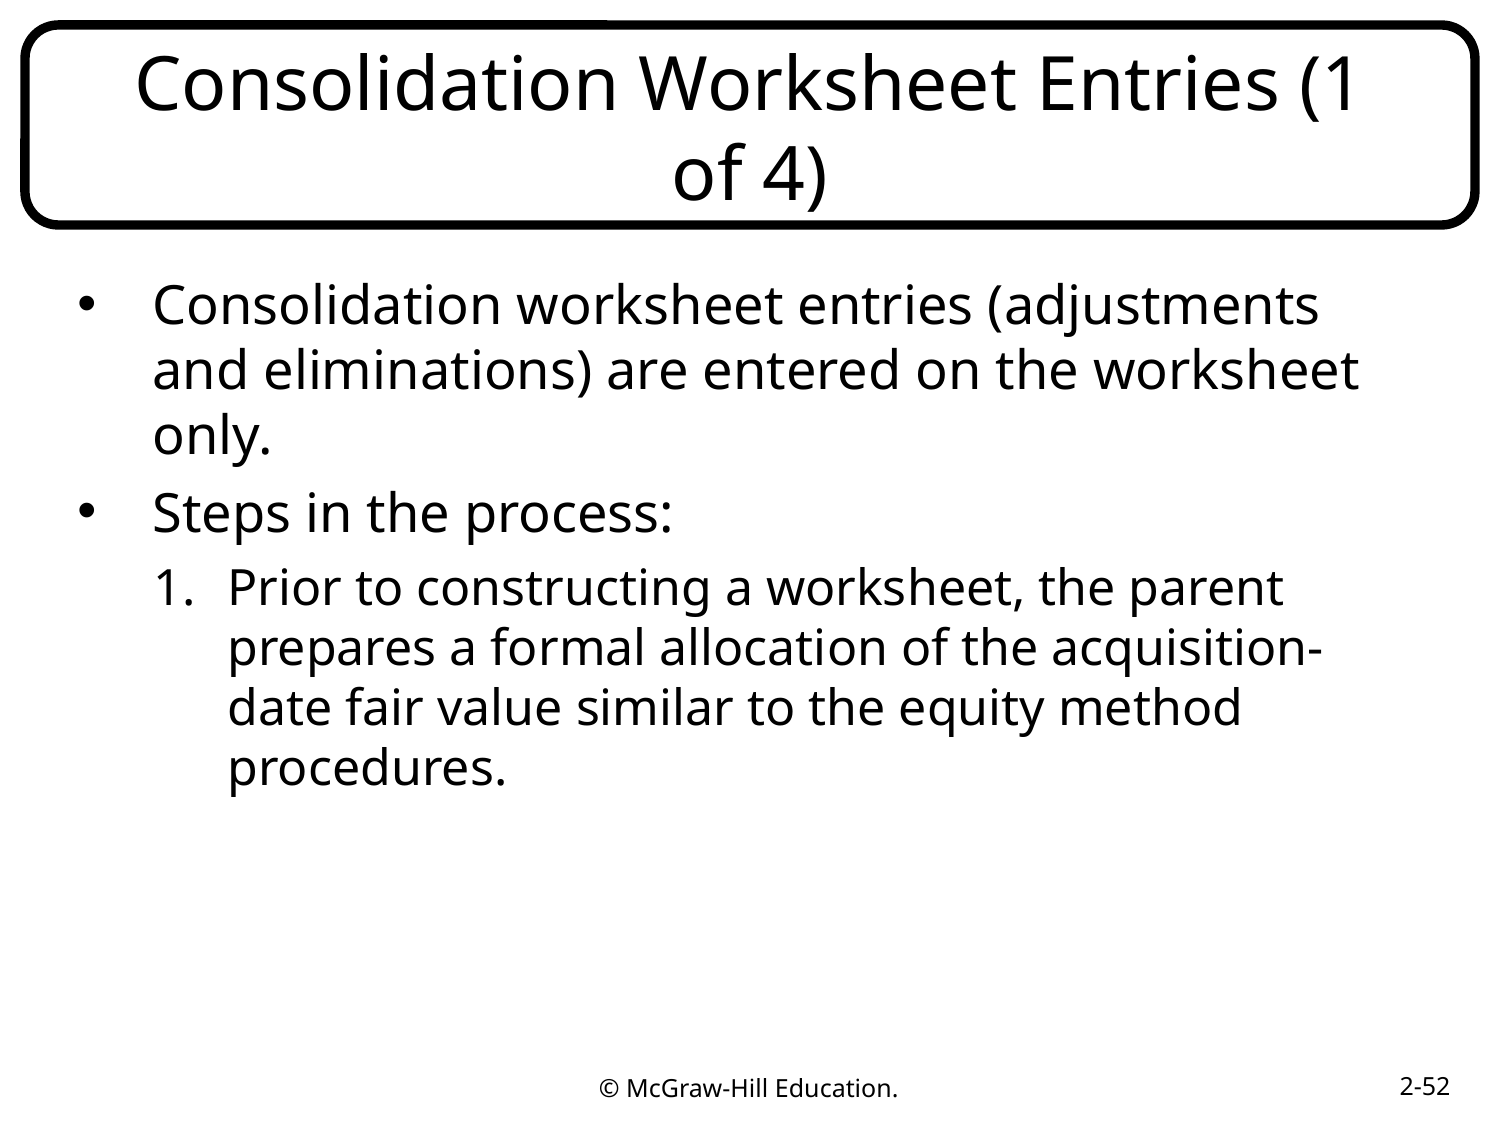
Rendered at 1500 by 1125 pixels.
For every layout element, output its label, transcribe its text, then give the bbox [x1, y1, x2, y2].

list Consolidation worksheet entries (adjustments and eliminations) are entered on the worksheet only. Steps in the process: Prior to constructing a worksheet, the parent prepares a formal allocation of the acquisition-date fair value similar to the equity method procedures. [62, 262, 1438, 1025]
title Consolidation Worksheet Entries (1 of 4) [99, 24, 1400, 225]
